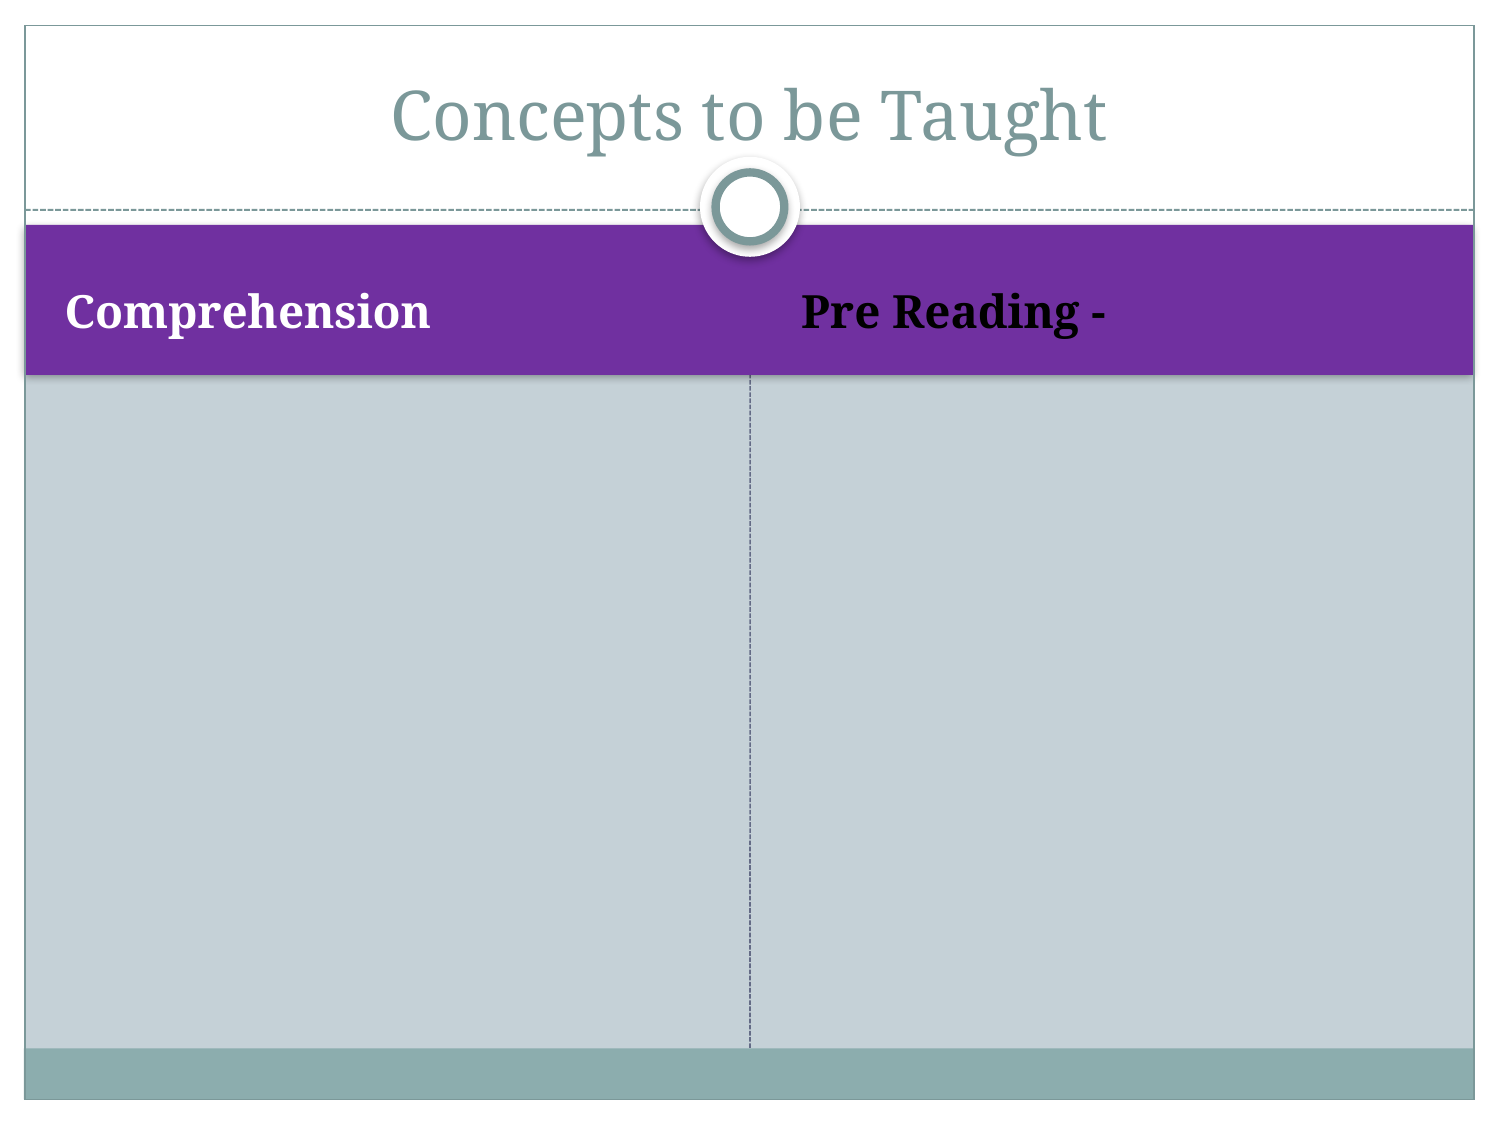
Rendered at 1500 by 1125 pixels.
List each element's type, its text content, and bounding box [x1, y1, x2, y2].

list Comprehension [48, 249, 714, 371]
list Pre Reading - [785, 249, 1450, 371]
title Concepts to be Taught [49, 37, 1450, 163]
